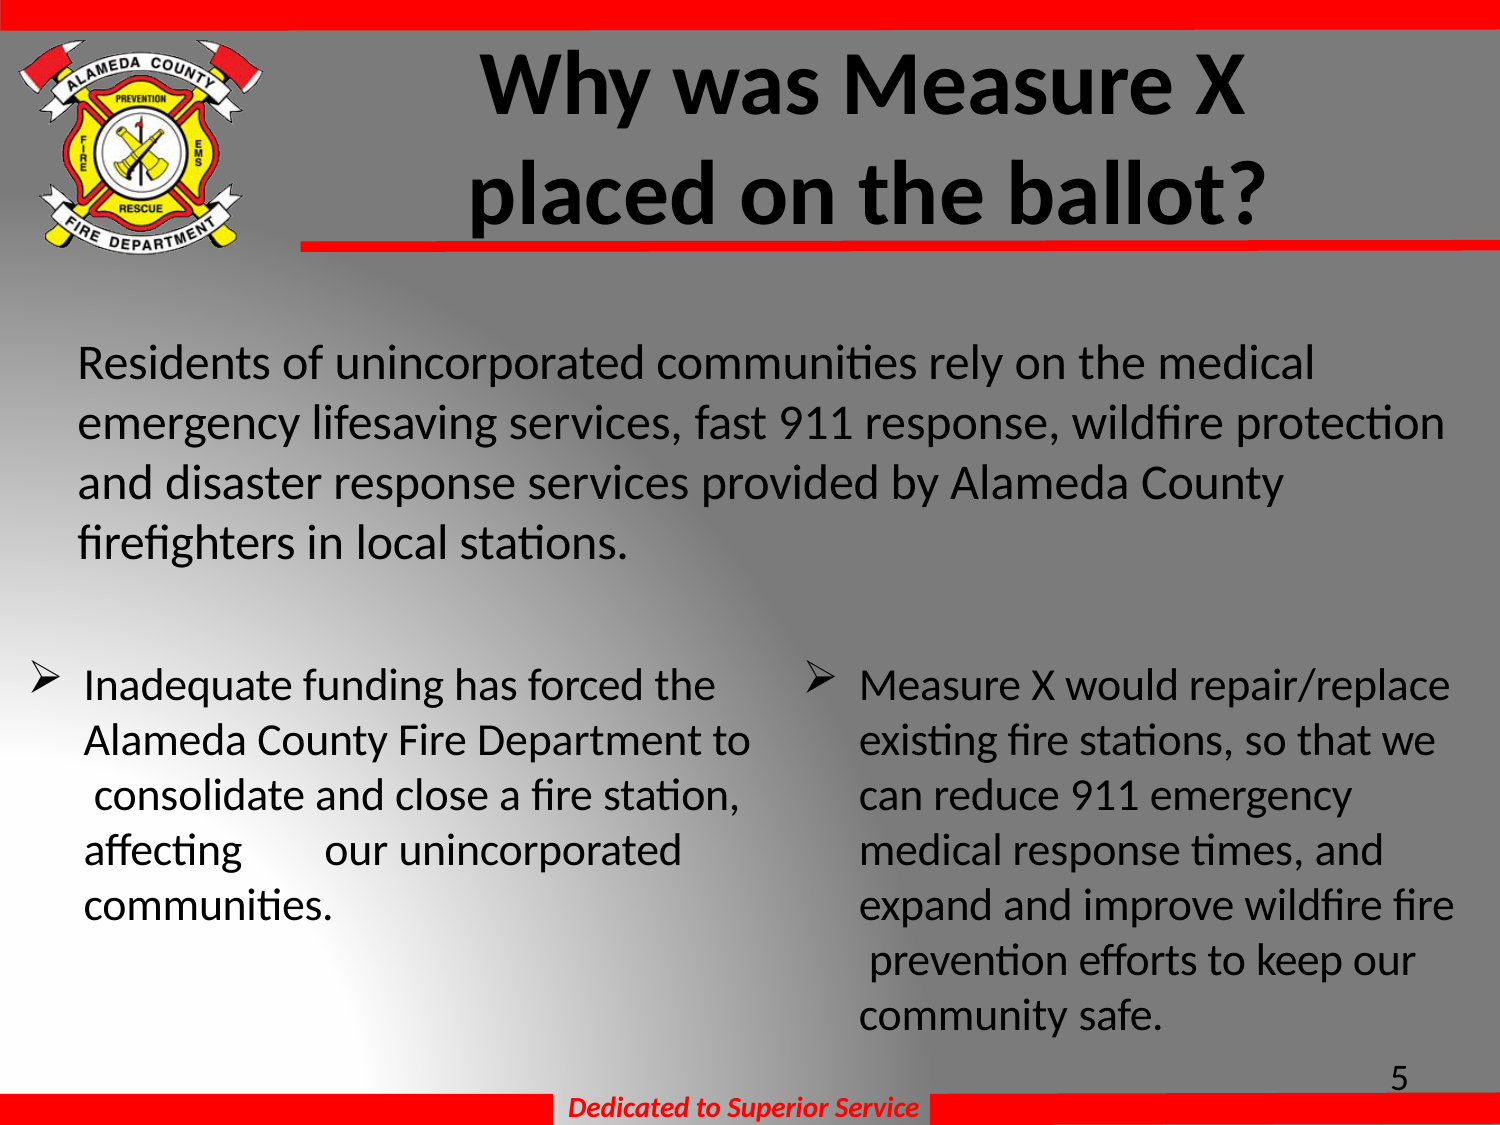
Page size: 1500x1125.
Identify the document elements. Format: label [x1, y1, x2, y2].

text_box [0, 0, 1500, 1125]
